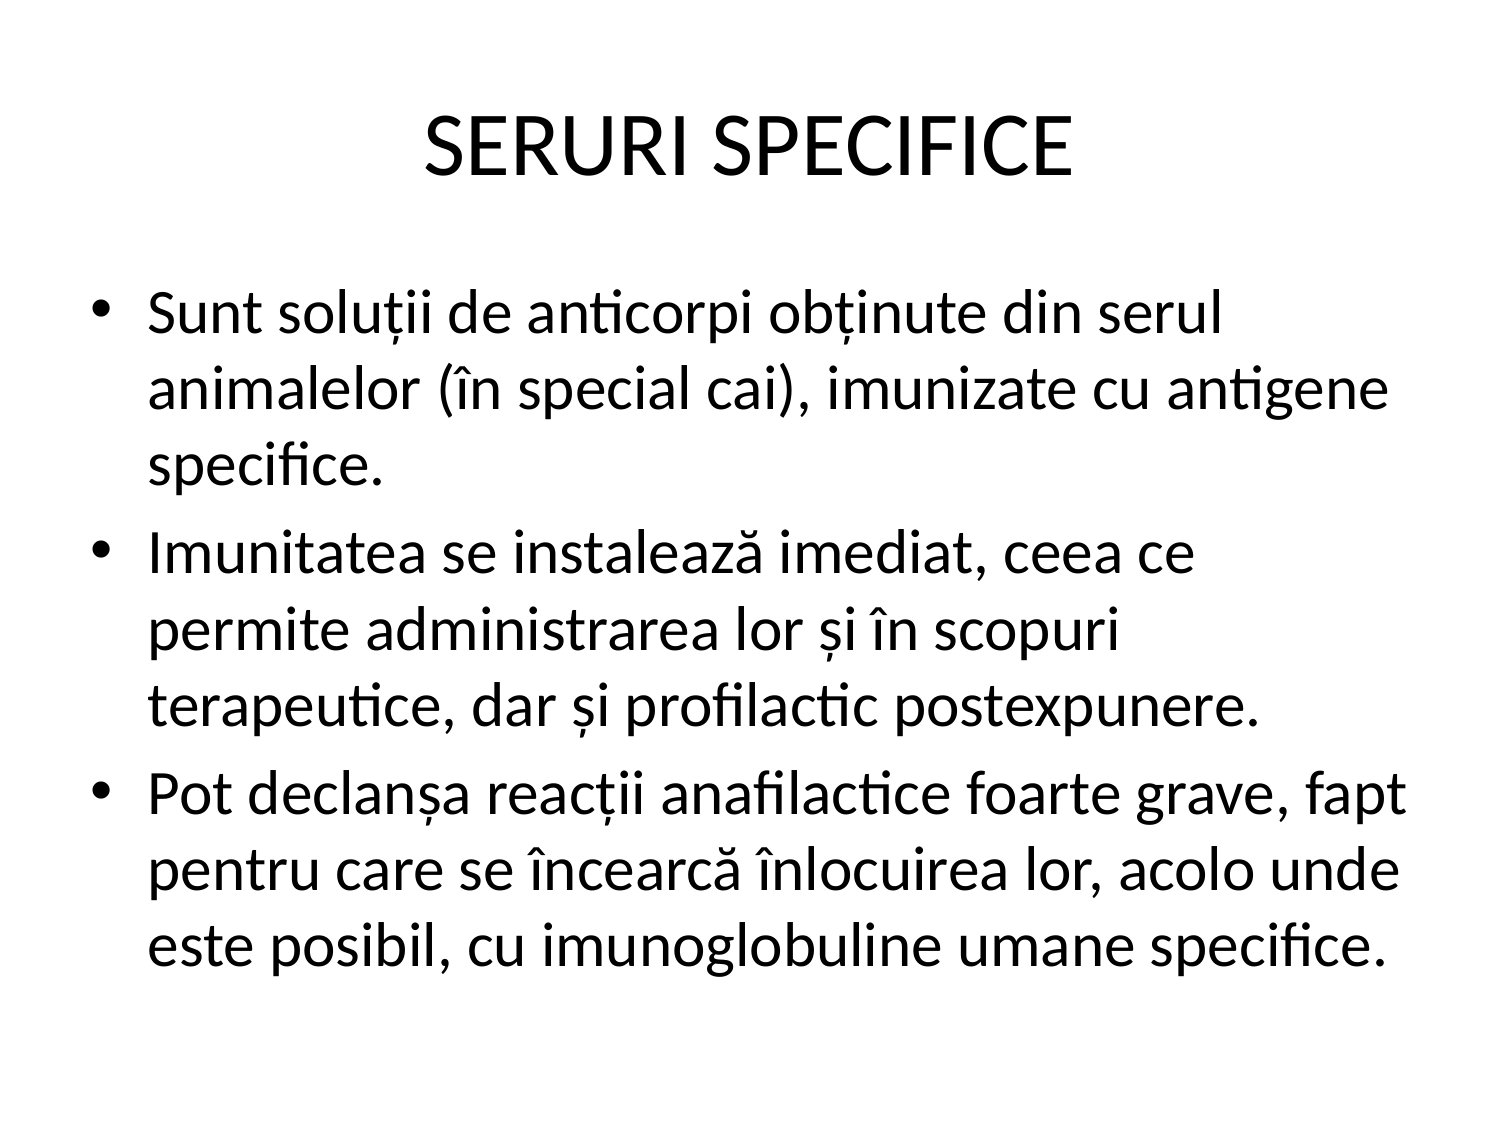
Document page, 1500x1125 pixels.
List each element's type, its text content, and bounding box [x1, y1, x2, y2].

title SERURI SPECIFICE [75, 45, 1425, 233]
list Sunt soluţii de anticorpi obţinute din serul animalelor (în special cai), imunizate cu antigene specifice. Imunitatea se instalează imediat, ceea ce permite administrarea lor şi în scopuri terapeutice, dar şi profilactic postexpunere. Pot declanşa reacţii anafilactice foarte grave, fapt pentru care se încearcă înlocuirea lor, acolo unde este posibil, cu imunoglobuline umane specifice. [75, 262, 1425, 1005]
